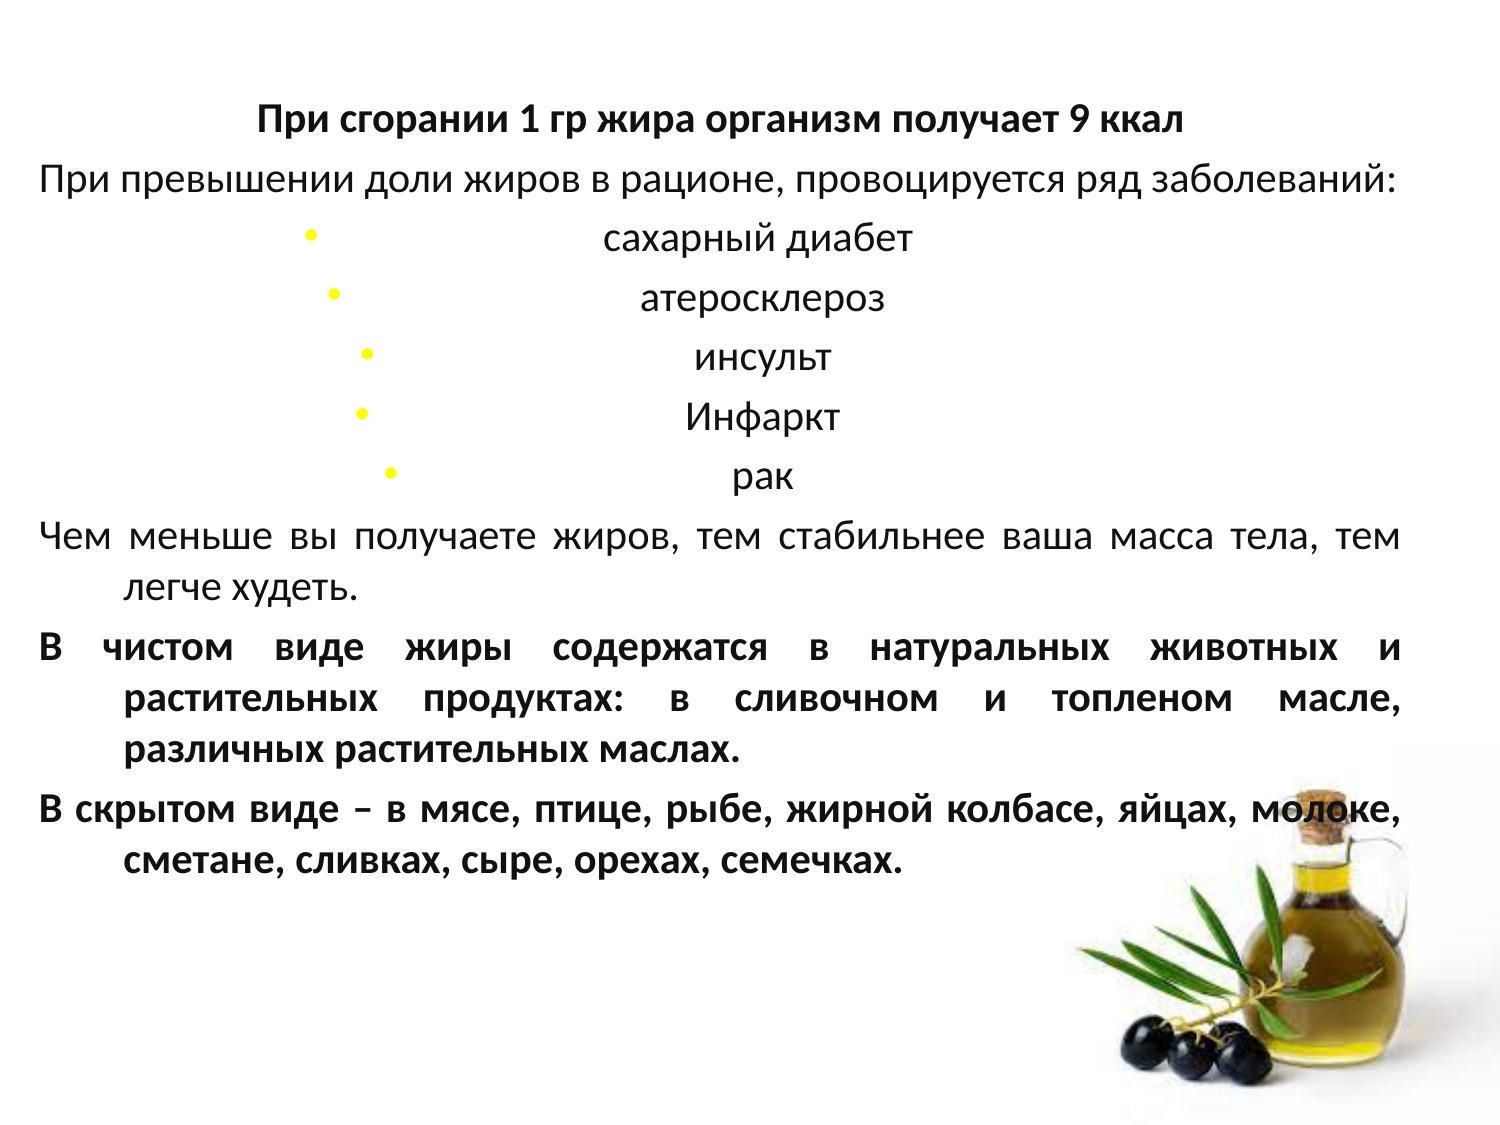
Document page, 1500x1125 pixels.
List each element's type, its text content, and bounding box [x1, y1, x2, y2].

picture [968, 745, 1500, 1125]
text_box При сгорании 1 гр жира организм получает 9 ккал При превышении доли жиров в рационе, провоцируется ряд заболеваний: сахарный диабет атеросклероз инсульт Инфаркт рак Чем меньше вы получаете жиров, тем стабильнее ваша масса тела, тем легче худеть. В чистом виде жиры содержатся в натуральных животных и растительных продуктах: в сливочном и топленом масле, различных растительных маслах. В скрытом виде – в мясе, птице, рыбе, жирной колбасе, яйцах, молоке, сметане, сливках, сыре, орехах, семечках. [23, 82, 1418, 898]
